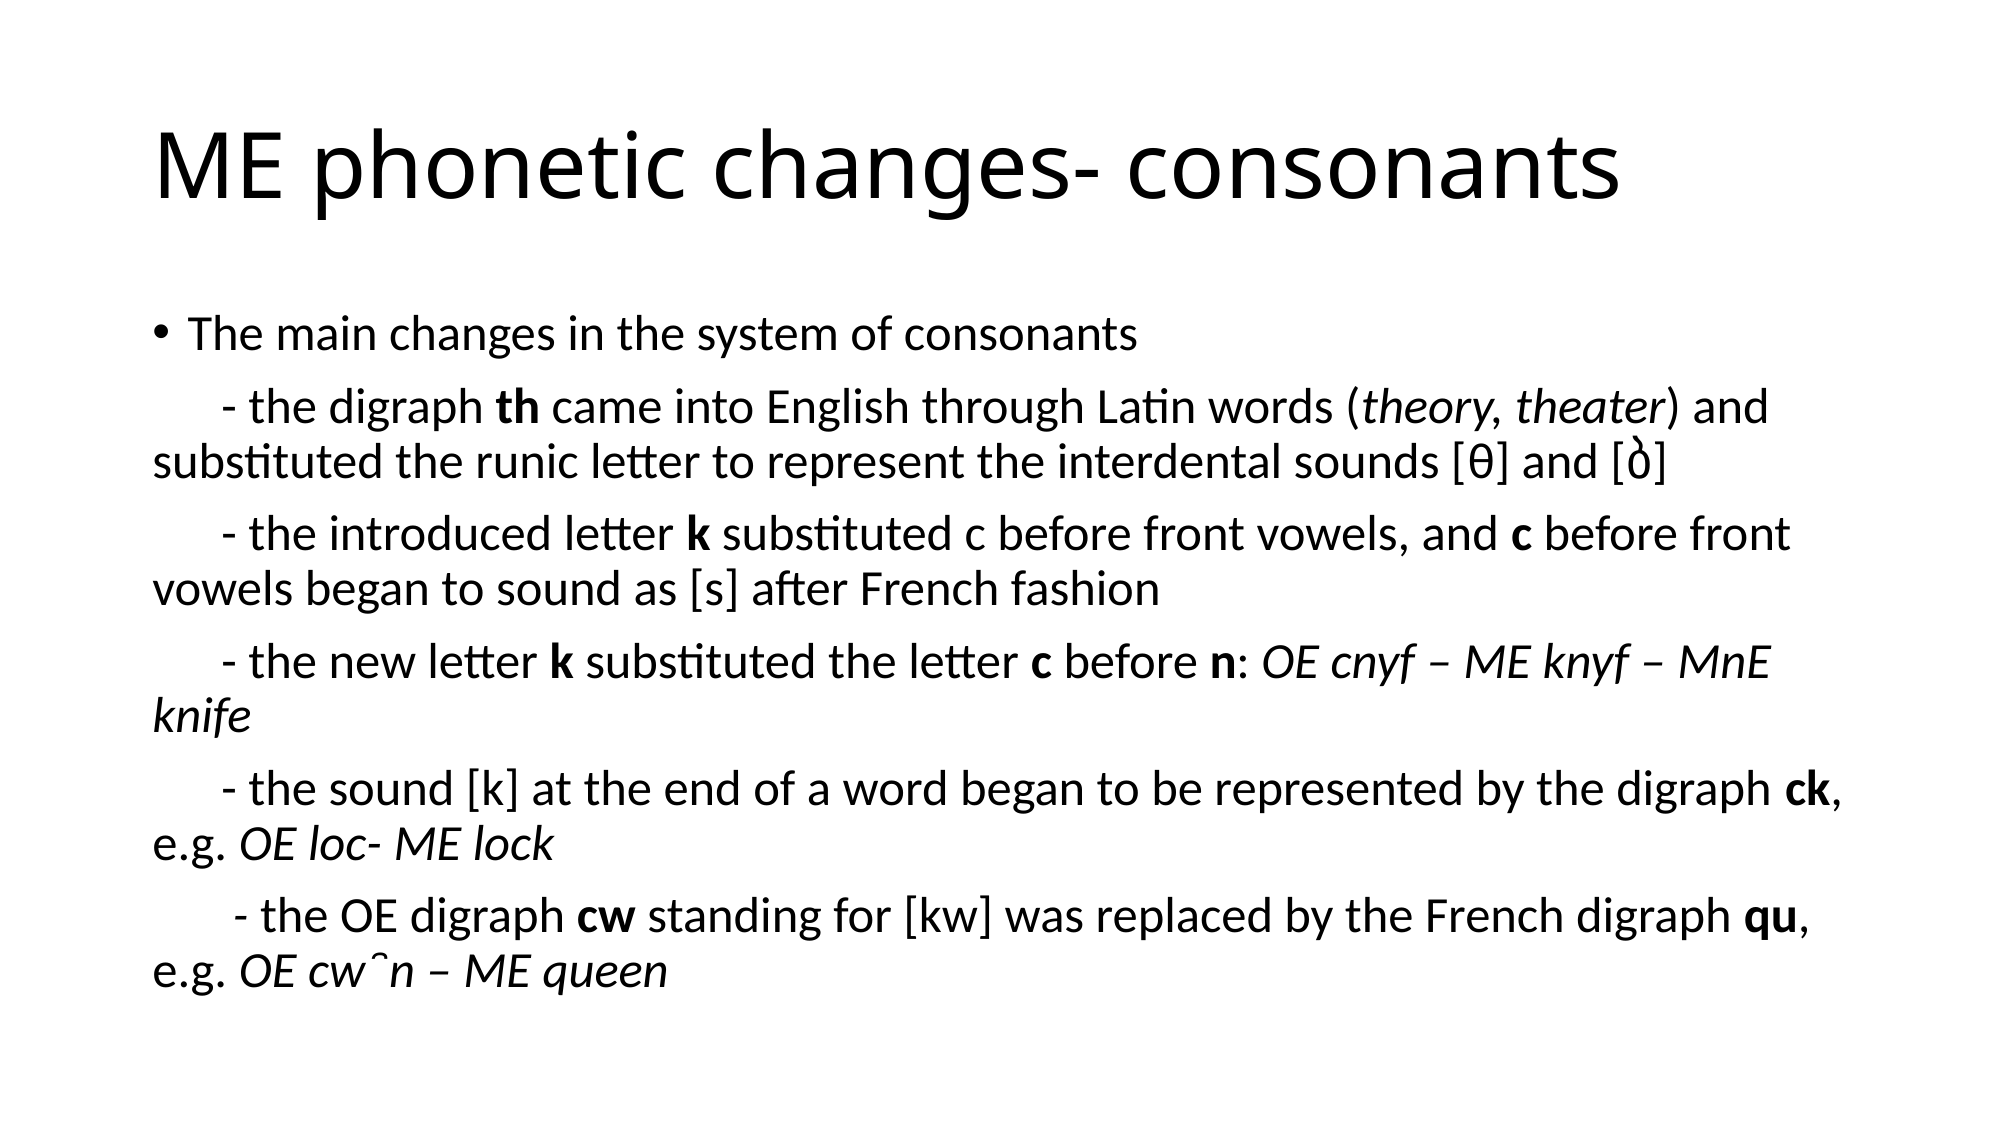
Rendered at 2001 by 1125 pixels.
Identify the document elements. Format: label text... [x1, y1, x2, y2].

title ME phonetic changes- consonants [137, 59, 1863, 278]
list The main changes in the system of consonants - the digraph th came into English through Latin words (theory, theater) and substituted the runic letter to represent the interdental sounds [θ] and [ბ] - the introduced letter k substituted c before front vowels, and c before front vowels began to sound as [s] after French fashion - the new letter k substituted the letter c before n: OE cnyf – ME knyf – MnE knife - the sound [k] at the end of a word began to be represented by the digraph ck, e.g. OE loc- ME lock - the OE digraph cw standing for [kw] was replaced by the French digraph qu, e.g. OE cwȇn – ME queen [137, 299, 1863, 1014]
